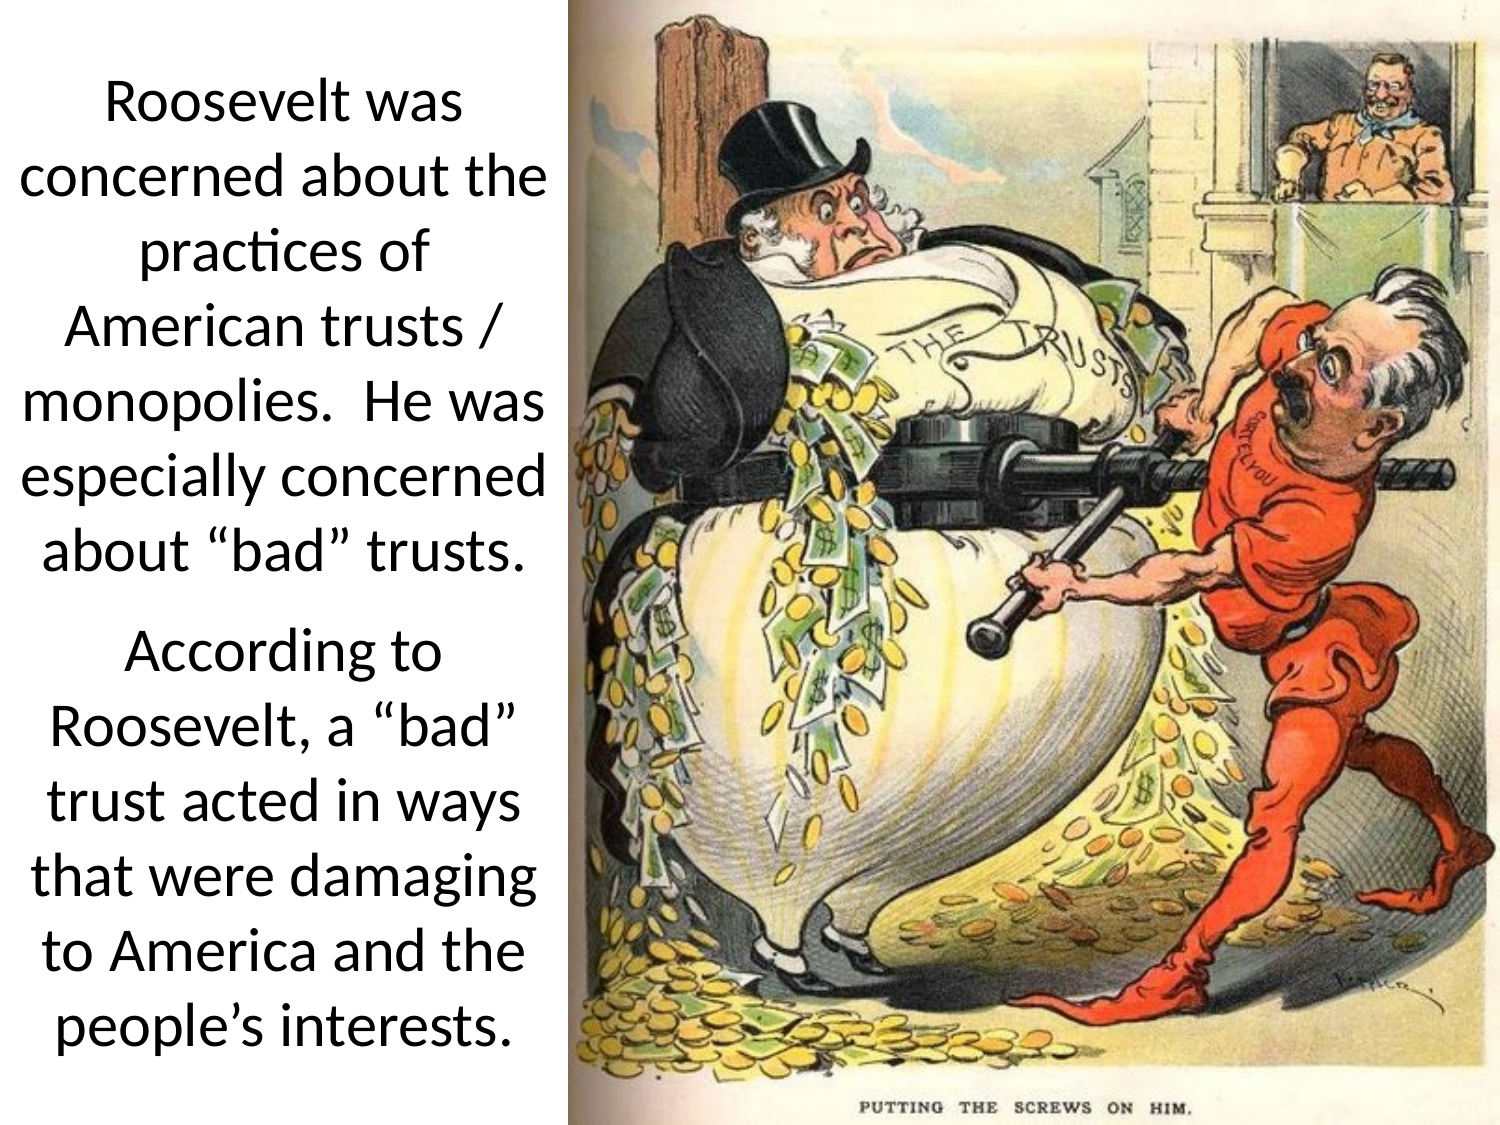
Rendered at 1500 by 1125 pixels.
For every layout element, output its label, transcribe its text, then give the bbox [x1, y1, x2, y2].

text_box Roosevelt was concerned about the practices of American trusts / monopolies. He was especially concerned about “bad” trusts. [0, 51, 563, 591]
text_box According to Roosevelt, a “bad” trust acted in ways that were damaging to America and the people’s interests. [0, 601, 563, 1067]
picture [568, 0, 1500, 1125]
